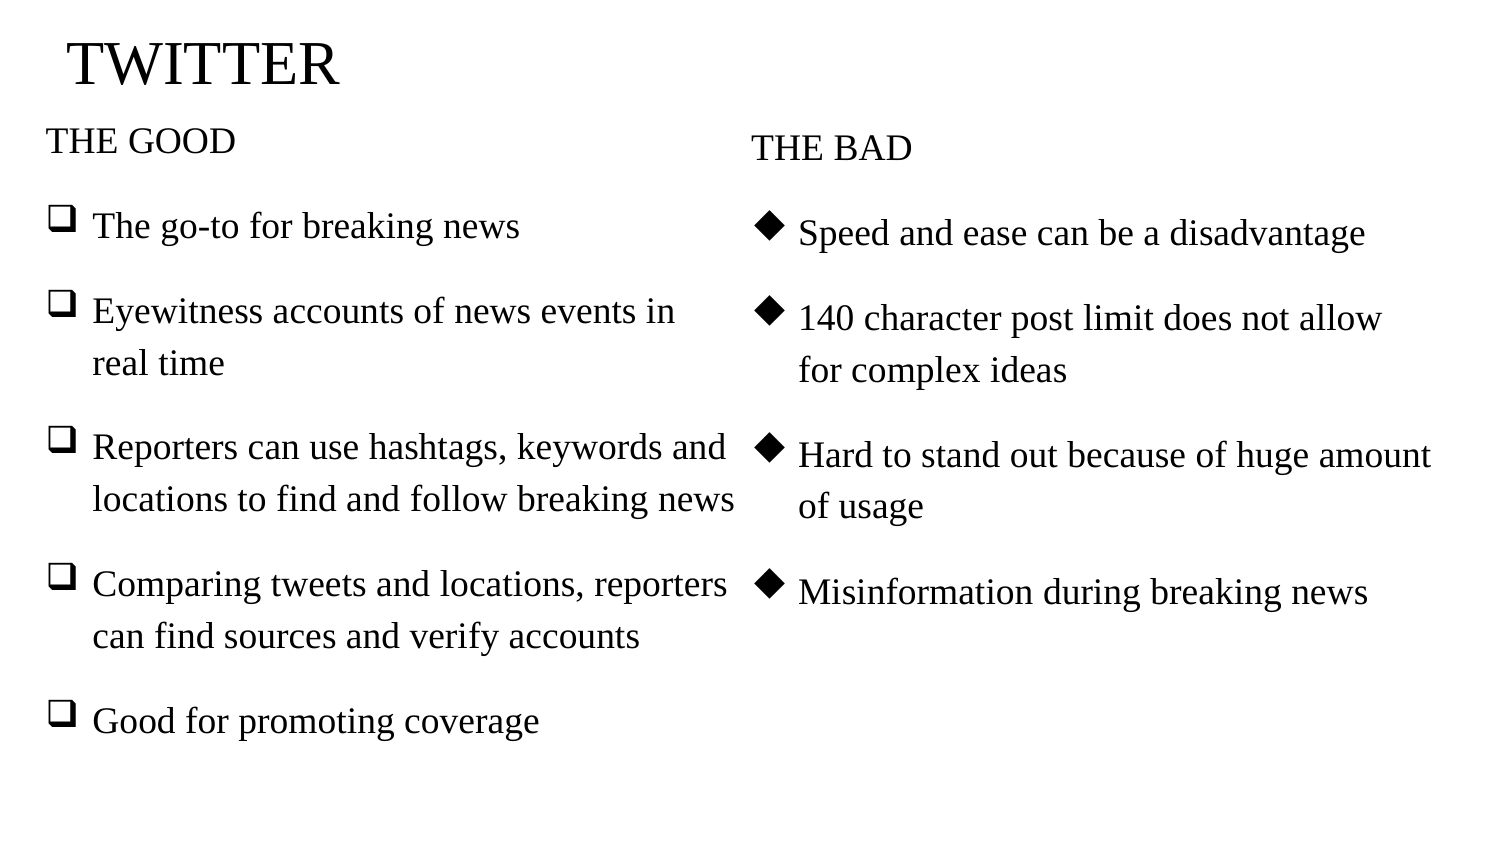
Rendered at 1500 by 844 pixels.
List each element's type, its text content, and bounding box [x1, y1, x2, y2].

title TWITTER [51, 7, 1449, 101]
list THE BAD Speed and ease can be a disadvantage 140 character post limit does not allow for complex ideas Hard to stand out because of huge amount of usage Misinformation during breaking news [736, 101, 1449, 836]
list THE GOOD The go-to for breaking news Eyewitness accounts of news events in real time Reporters can use hashtags, keywords and locations to find and follow breaking news Comparing tweets and locations, reporters can find sources and verify accounts Good for promoting coverage [30, 93, 753, 829]
